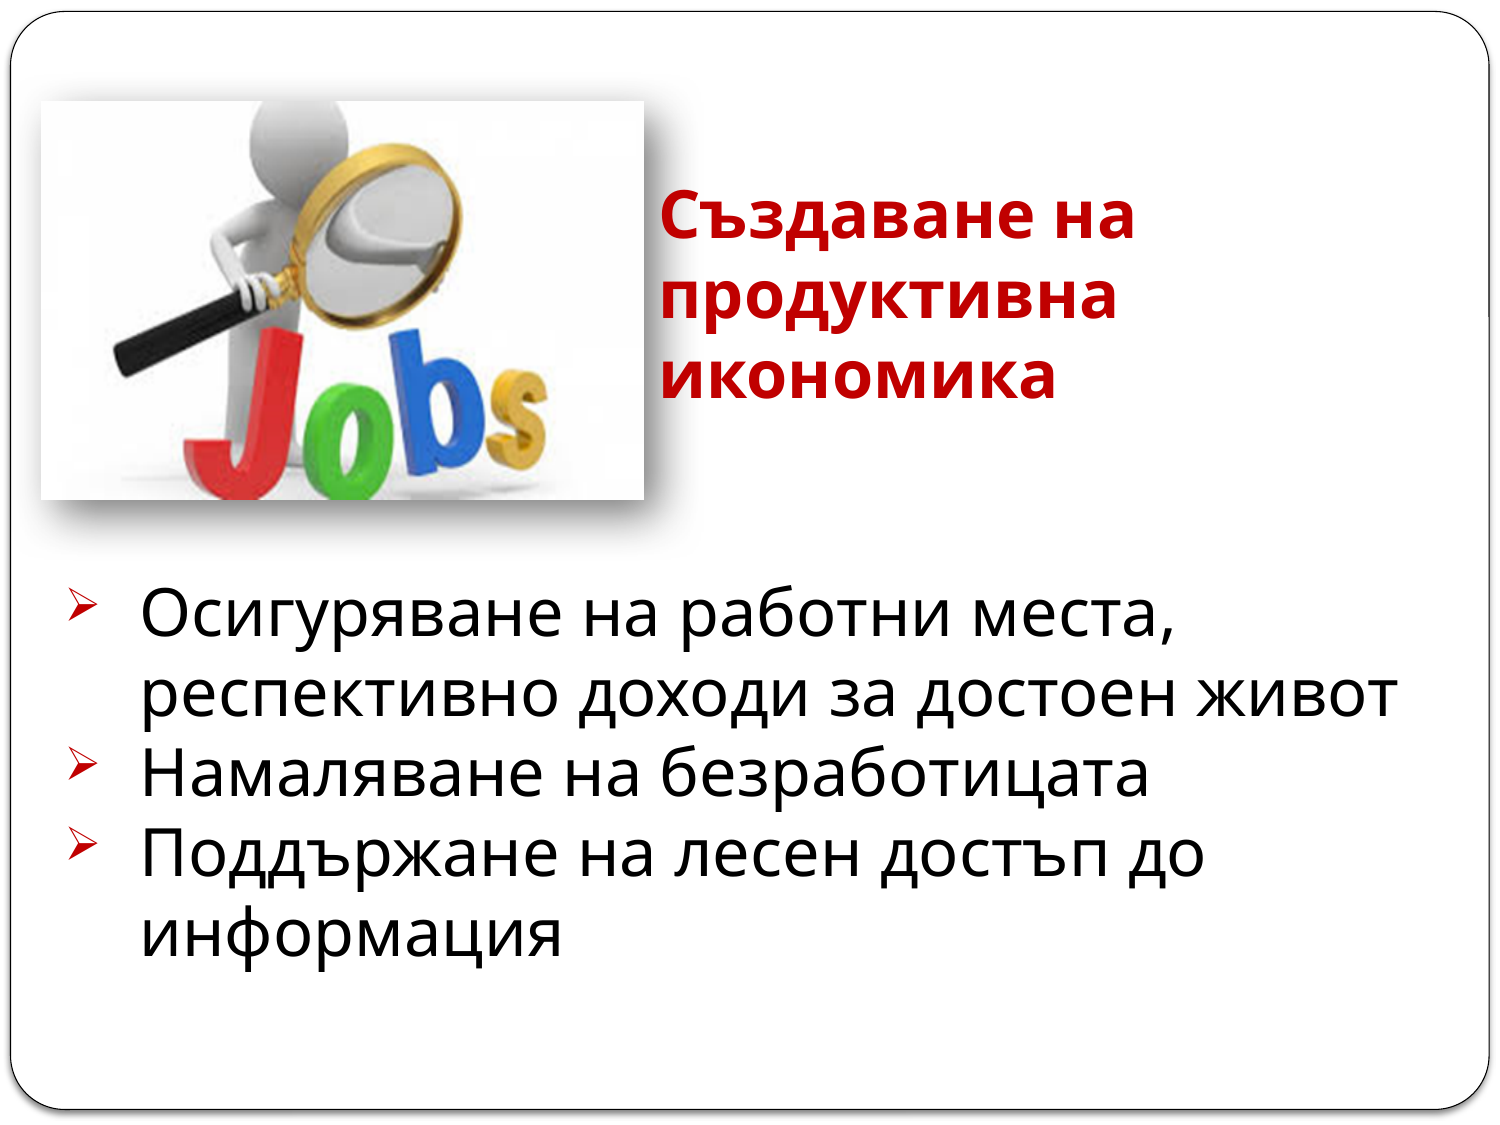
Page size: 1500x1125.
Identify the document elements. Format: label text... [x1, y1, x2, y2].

text_box Създаване на продуктивна икономика [650, 164, 1491, 419]
picture [41, 101, 644, 500]
text_box Осигуряване на работни места, респективно доходи за достоен живот Намаляване на безработицата Поддържане на лесен достъп до информация [49, 562, 1491, 977]
